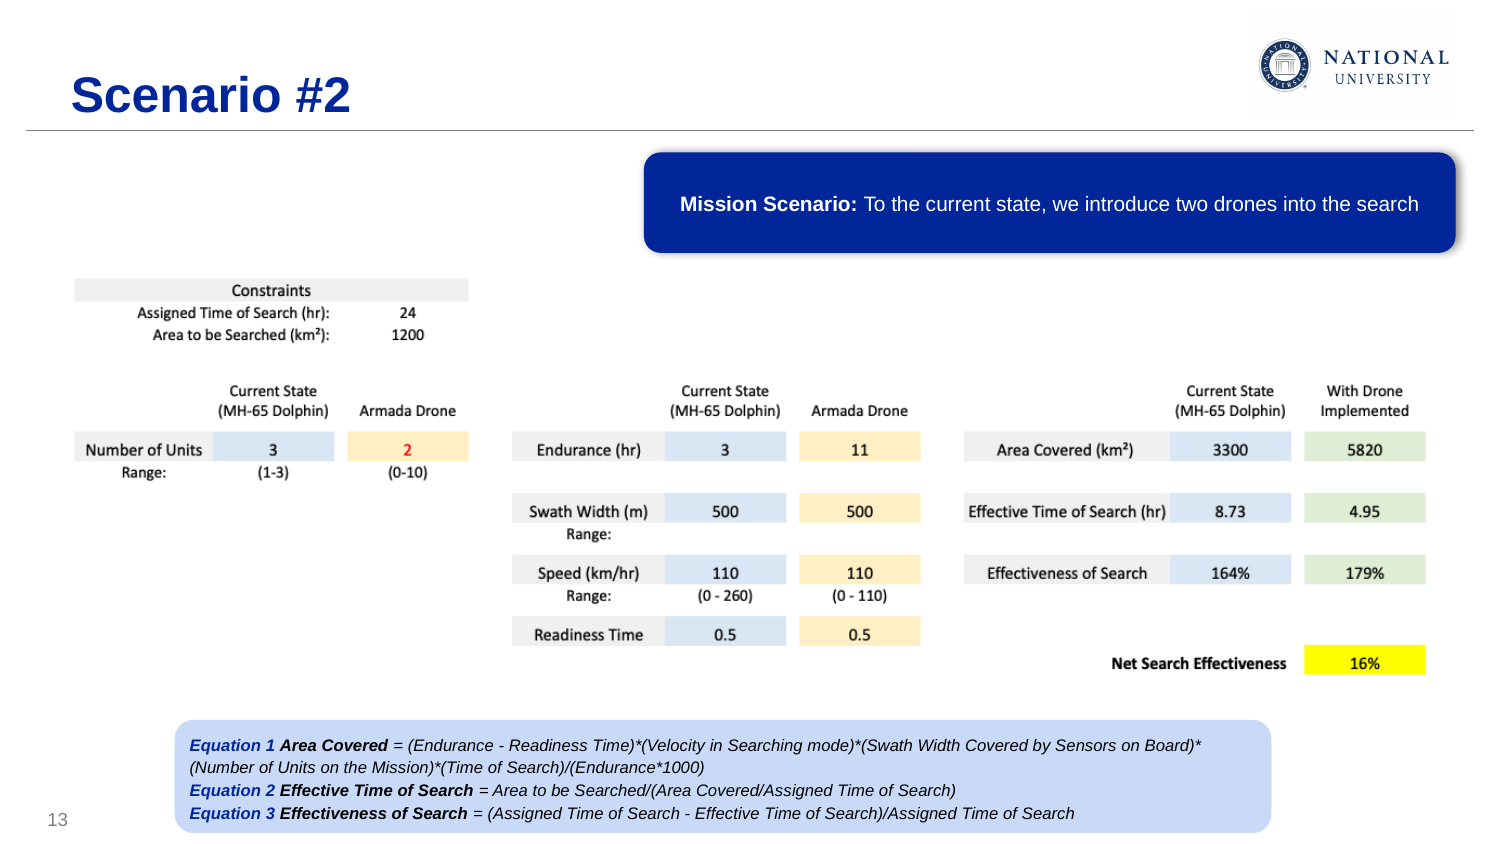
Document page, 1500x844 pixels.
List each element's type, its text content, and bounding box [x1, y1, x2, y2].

slide_number 13 [32, 796, 99, 842]
text_box [183, 719, 1263, 723]
picture [71, 272, 1429, 679]
text_box Equation 1 Area Covered = (Endurance - Readiness Time)*(Velocity in Searching mode)*(Swath Width Covered by Sensors on Board)* (Number of Units on the Mission)*(Time of Search)/(Endurance*1000) Equation 2 Effective Time of Search = Area to be Searched/(Area Covered/Assigned Time of Search) Equation 3 Effectiveness of Search = (Assigned Time of Search - Effective Time of Search)/Assigned Time of Search [174, 723, 1272, 831]
picture [1250, 10, 1457, 120]
title Scenario #2 [55, 17, 1250, 131]
text_box Mission Scenario: To the current state, we introduce two drones into the search [643, 152, 1456, 253]
